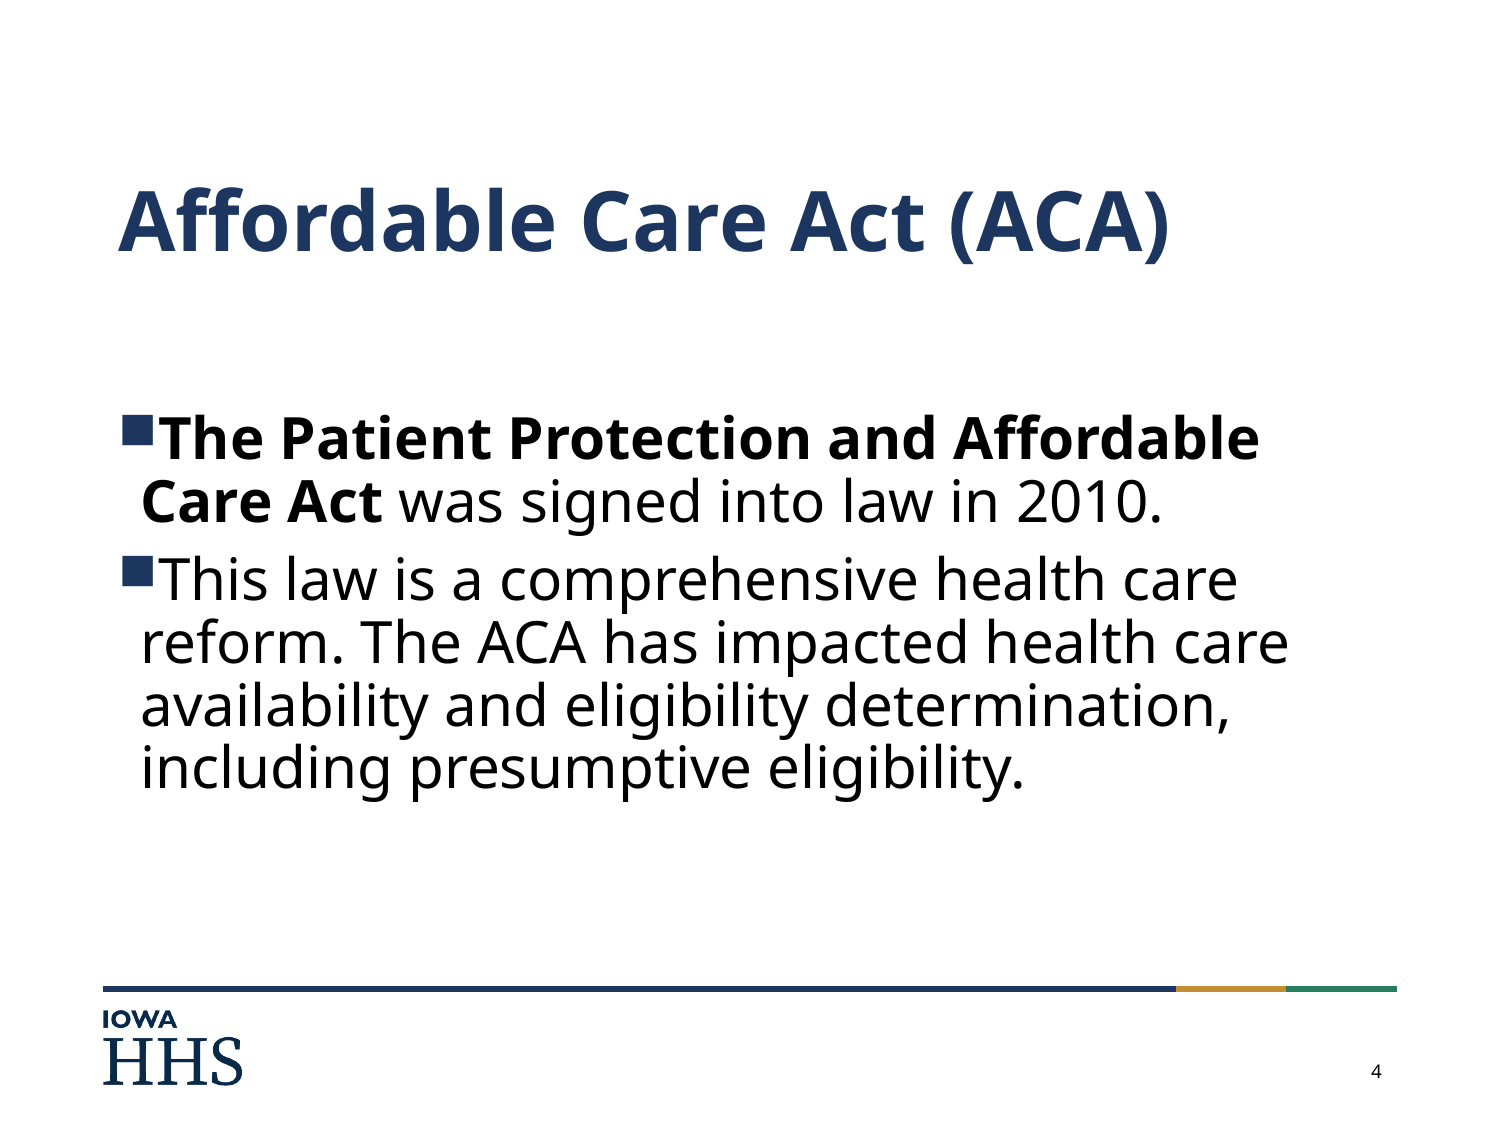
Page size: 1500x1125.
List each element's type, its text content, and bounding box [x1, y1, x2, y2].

list The Patient Protection and Affordable Care Act was signed into law in 2010. This law is a comprehensive health care reform. The ACA has impacted health care availability and eligibility determination, including presumptive eligibility. [103, 299, 1397, 974]
picture [103, 1010, 242, 1086]
slide_number 4 [1059, 1042, 1397, 1103]
title Affordable Care Act (ACA) [103, 59, 1397, 278]
